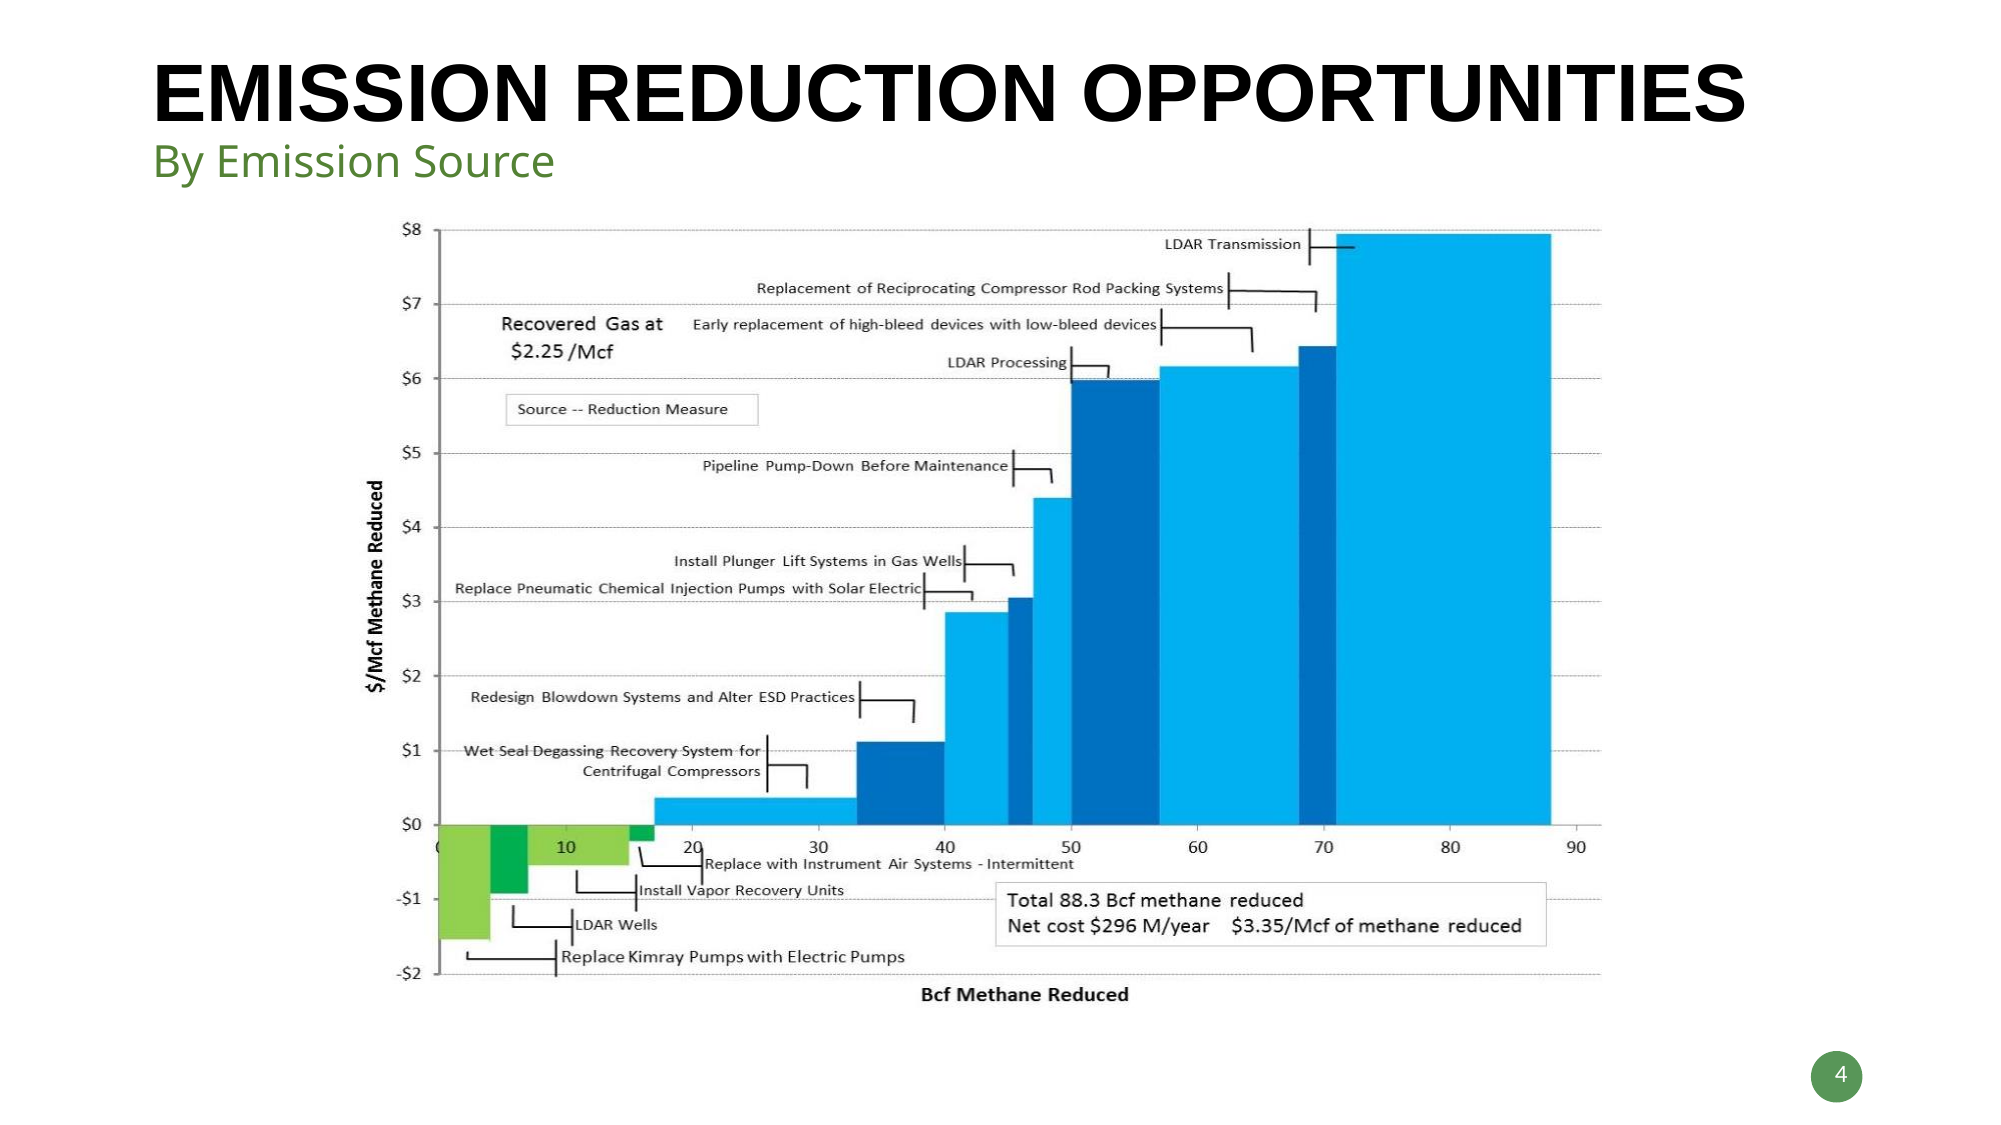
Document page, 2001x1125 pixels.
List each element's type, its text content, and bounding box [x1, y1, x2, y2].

title EMISSION REDUCTION OPPORTUNITIES By Emission Source [137, 10, 1863, 228]
slide_number 4 [1412, 1042, 1863, 1103]
picture [359, 216, 1607, 1010]
